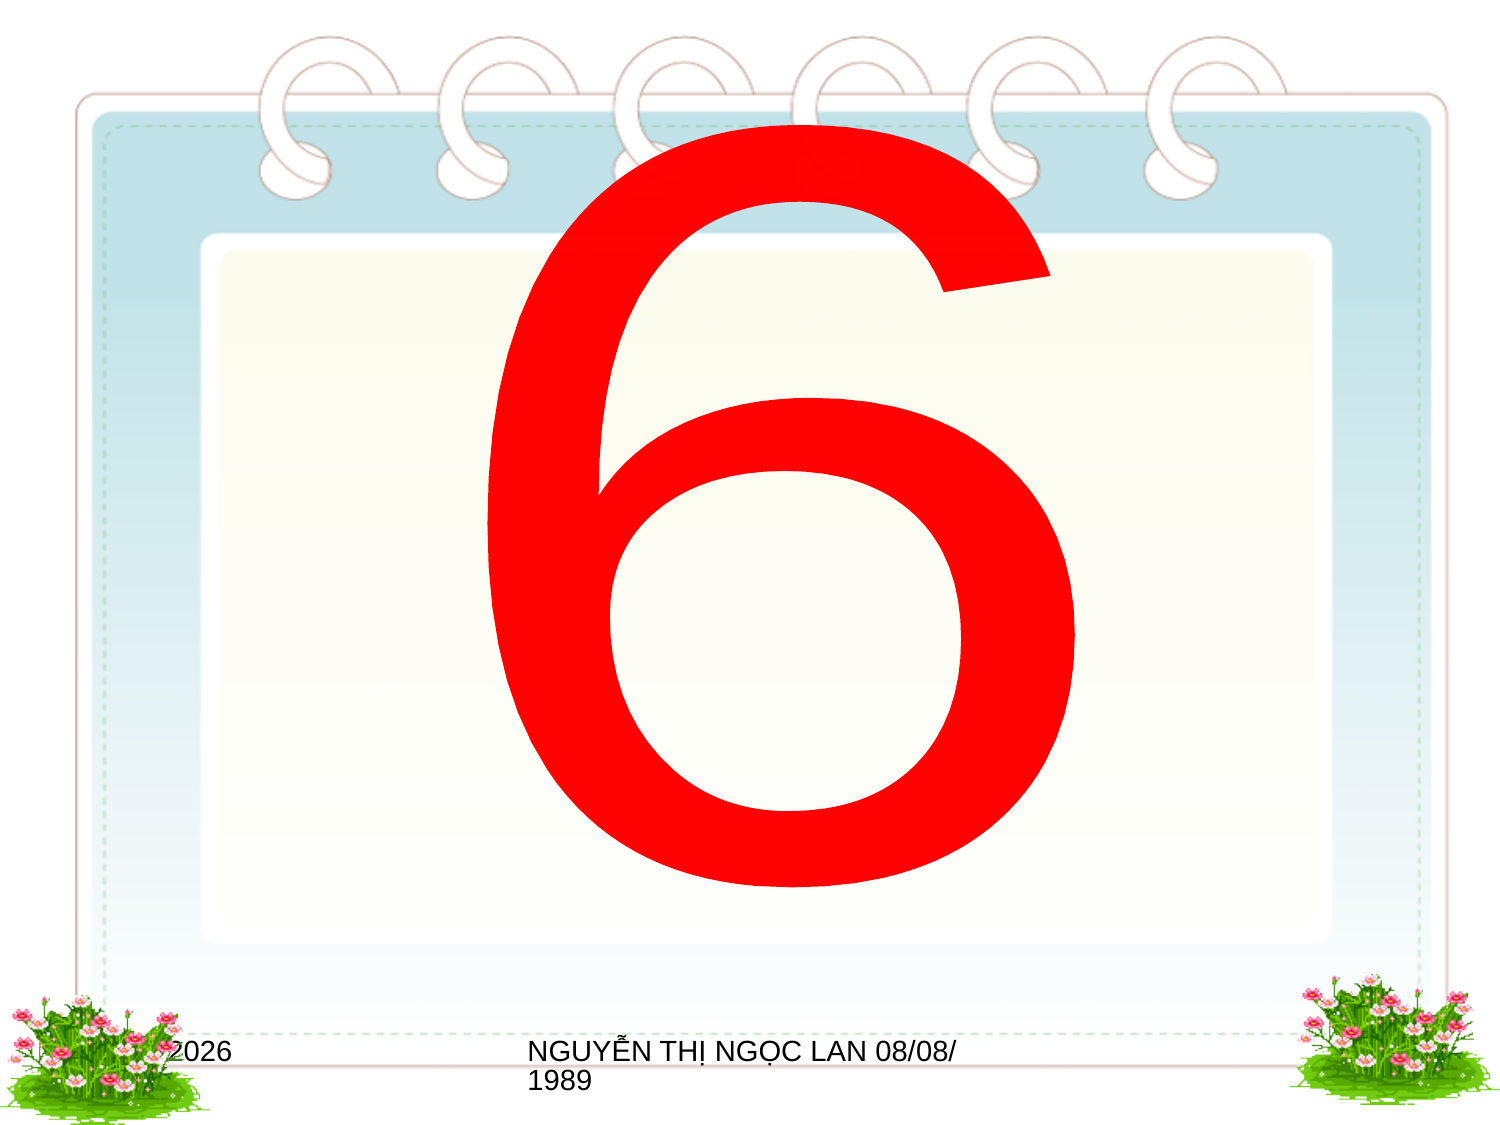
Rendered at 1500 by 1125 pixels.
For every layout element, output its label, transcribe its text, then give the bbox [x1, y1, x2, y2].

slide_number 9 [1074, 1024, 1285, 1103]
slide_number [213, 1024, 425, 1103]
picture [0, 0, 1500, 1125]
footer NGUYỄN THỊ NGỌC LAN 08/08/1989 [512, 1024, 988, 1103]
